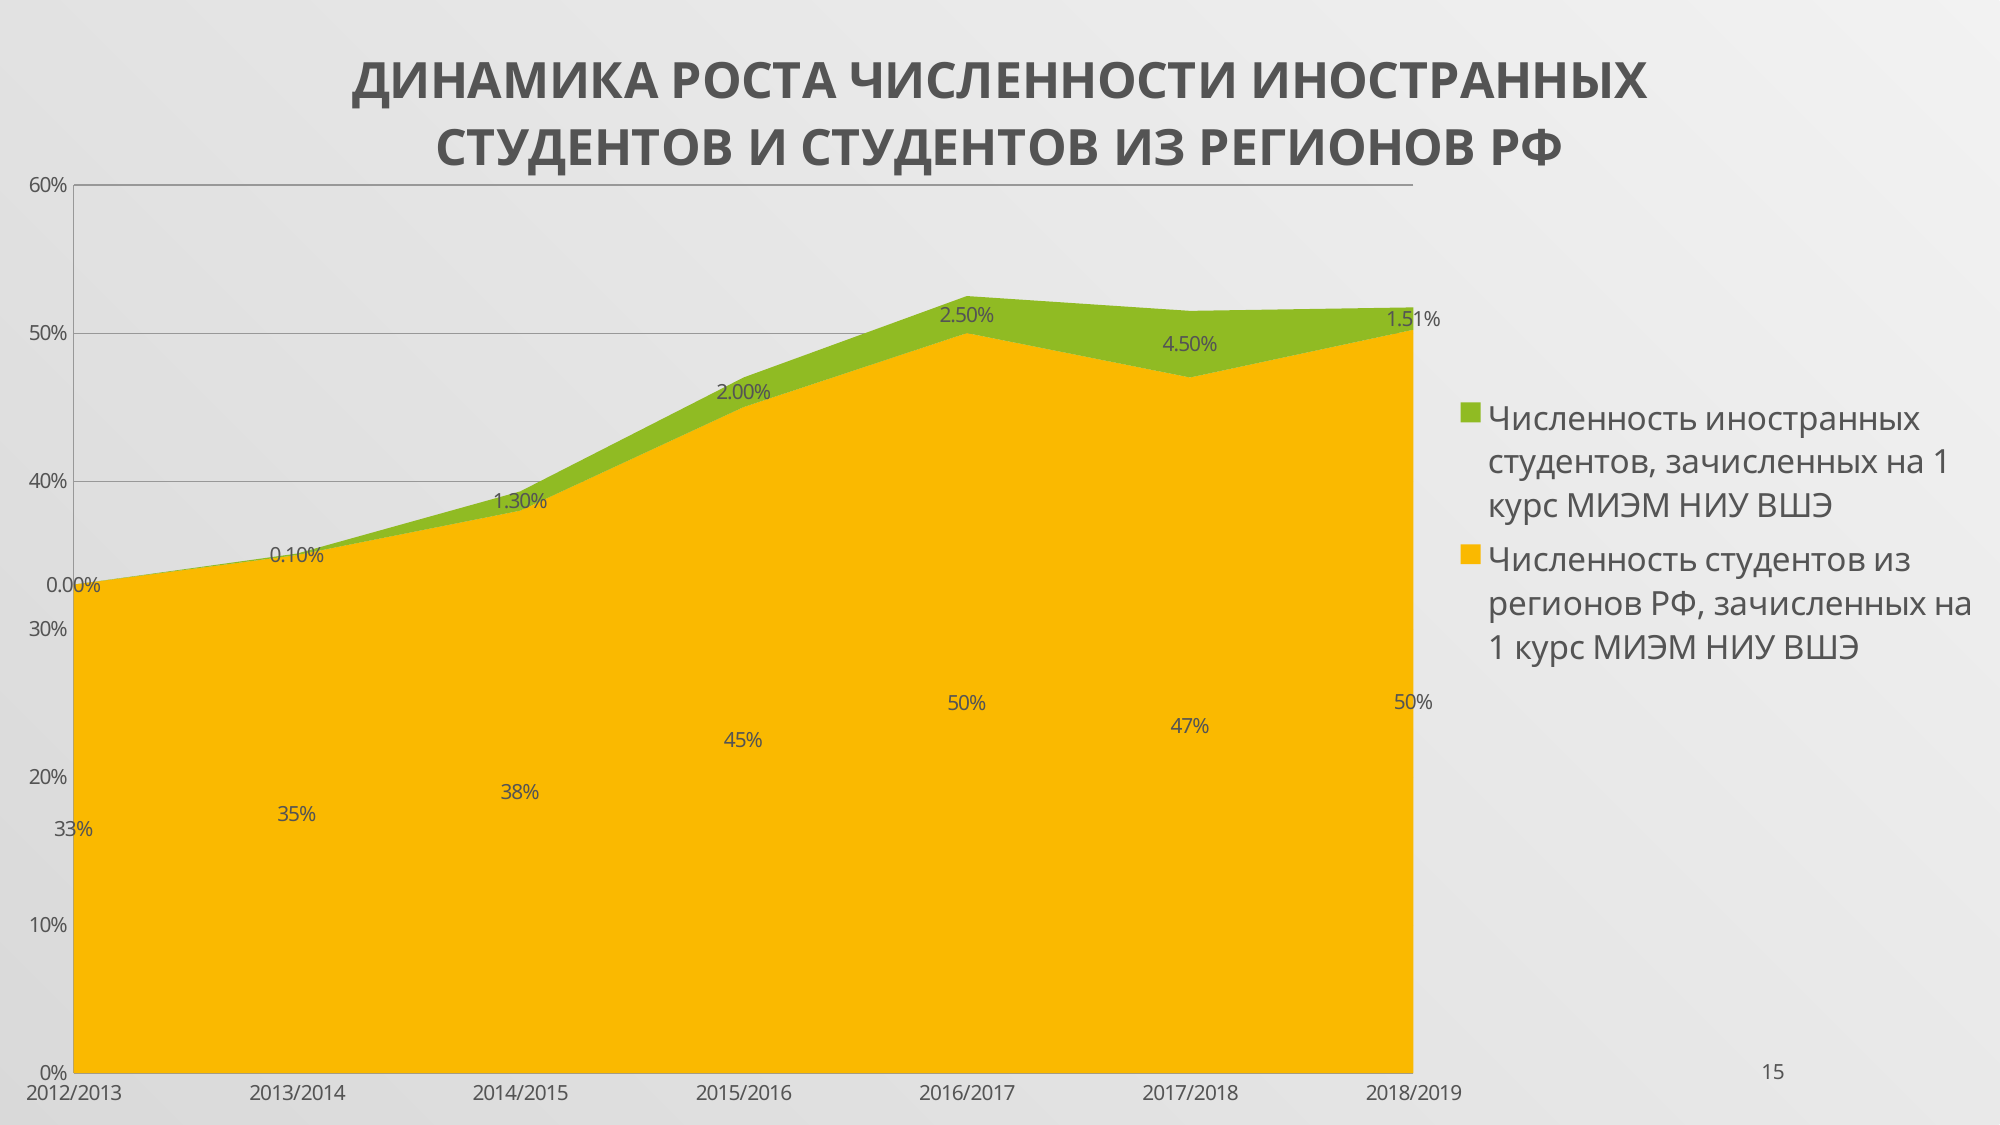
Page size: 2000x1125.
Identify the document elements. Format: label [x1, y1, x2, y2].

chart [0, 0, 2000, 1125]
